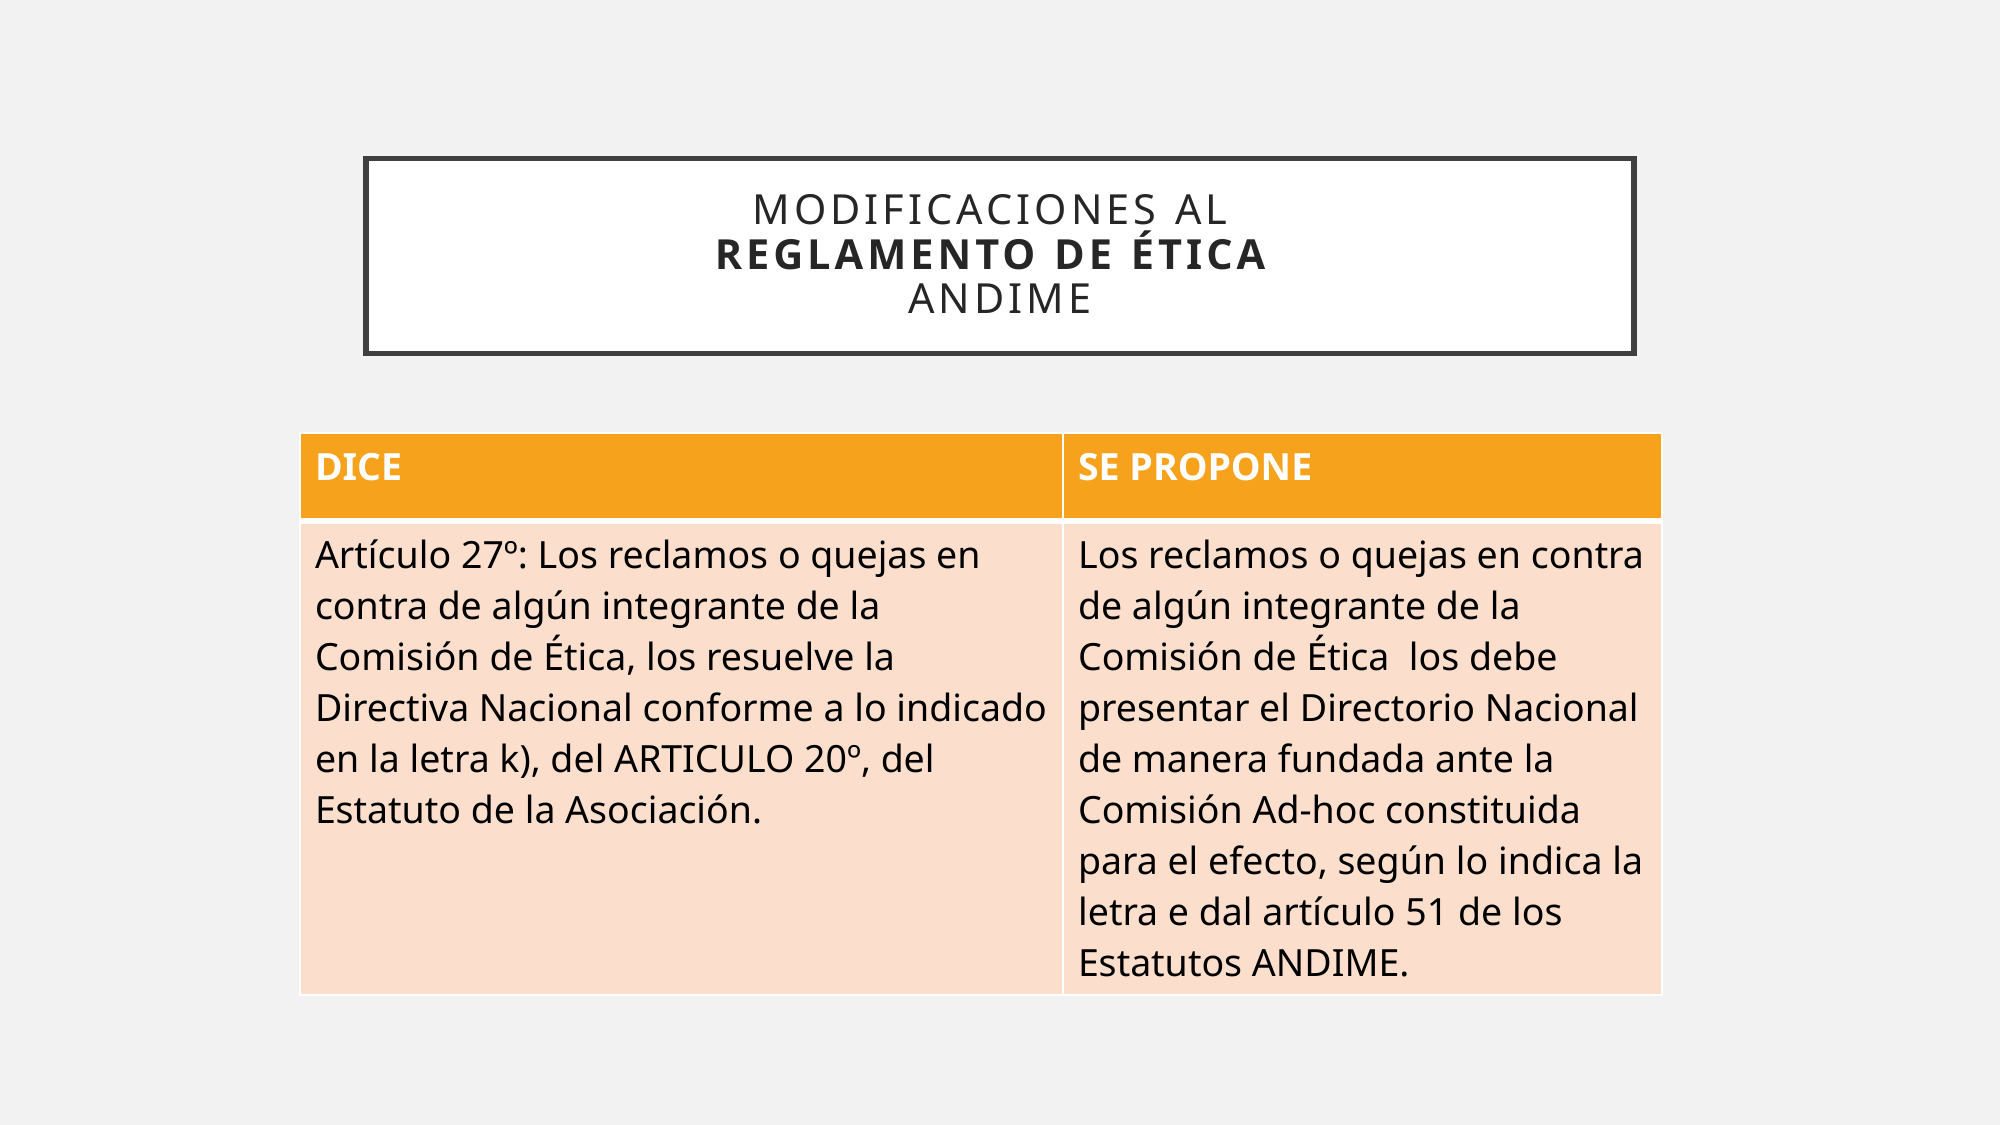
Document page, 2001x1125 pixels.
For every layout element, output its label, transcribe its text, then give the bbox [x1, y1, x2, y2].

table_cell Artículo 27º: Los reclamos o quejas en contra de algún integrante de la Comisión de Ética, los resuelve la Directiva Nacional conforme a lo indicado en la letra k), del ARTICULO 20º, del Estatuto de la Asociación. [301, 524, 1062, 994]
table_cell Los reclamos o quejas en contra de algún integrante de la Comisión de Ética los debe presentar el Directorio Nacional de manera fundada ante la Comisión Ad-hoc constituida para el efecto, según lo indica la letra e dal artículo 51 de los Estatutos ANDIME. [1064, 524, 1661, 994]
table_header DICE [301, 434, 1062, 518]
table_header SE PROPONE [1064, 434, 1661, 518]
title Modificaciones al reglamento de ética andime [363, 156, 1637, 356]
